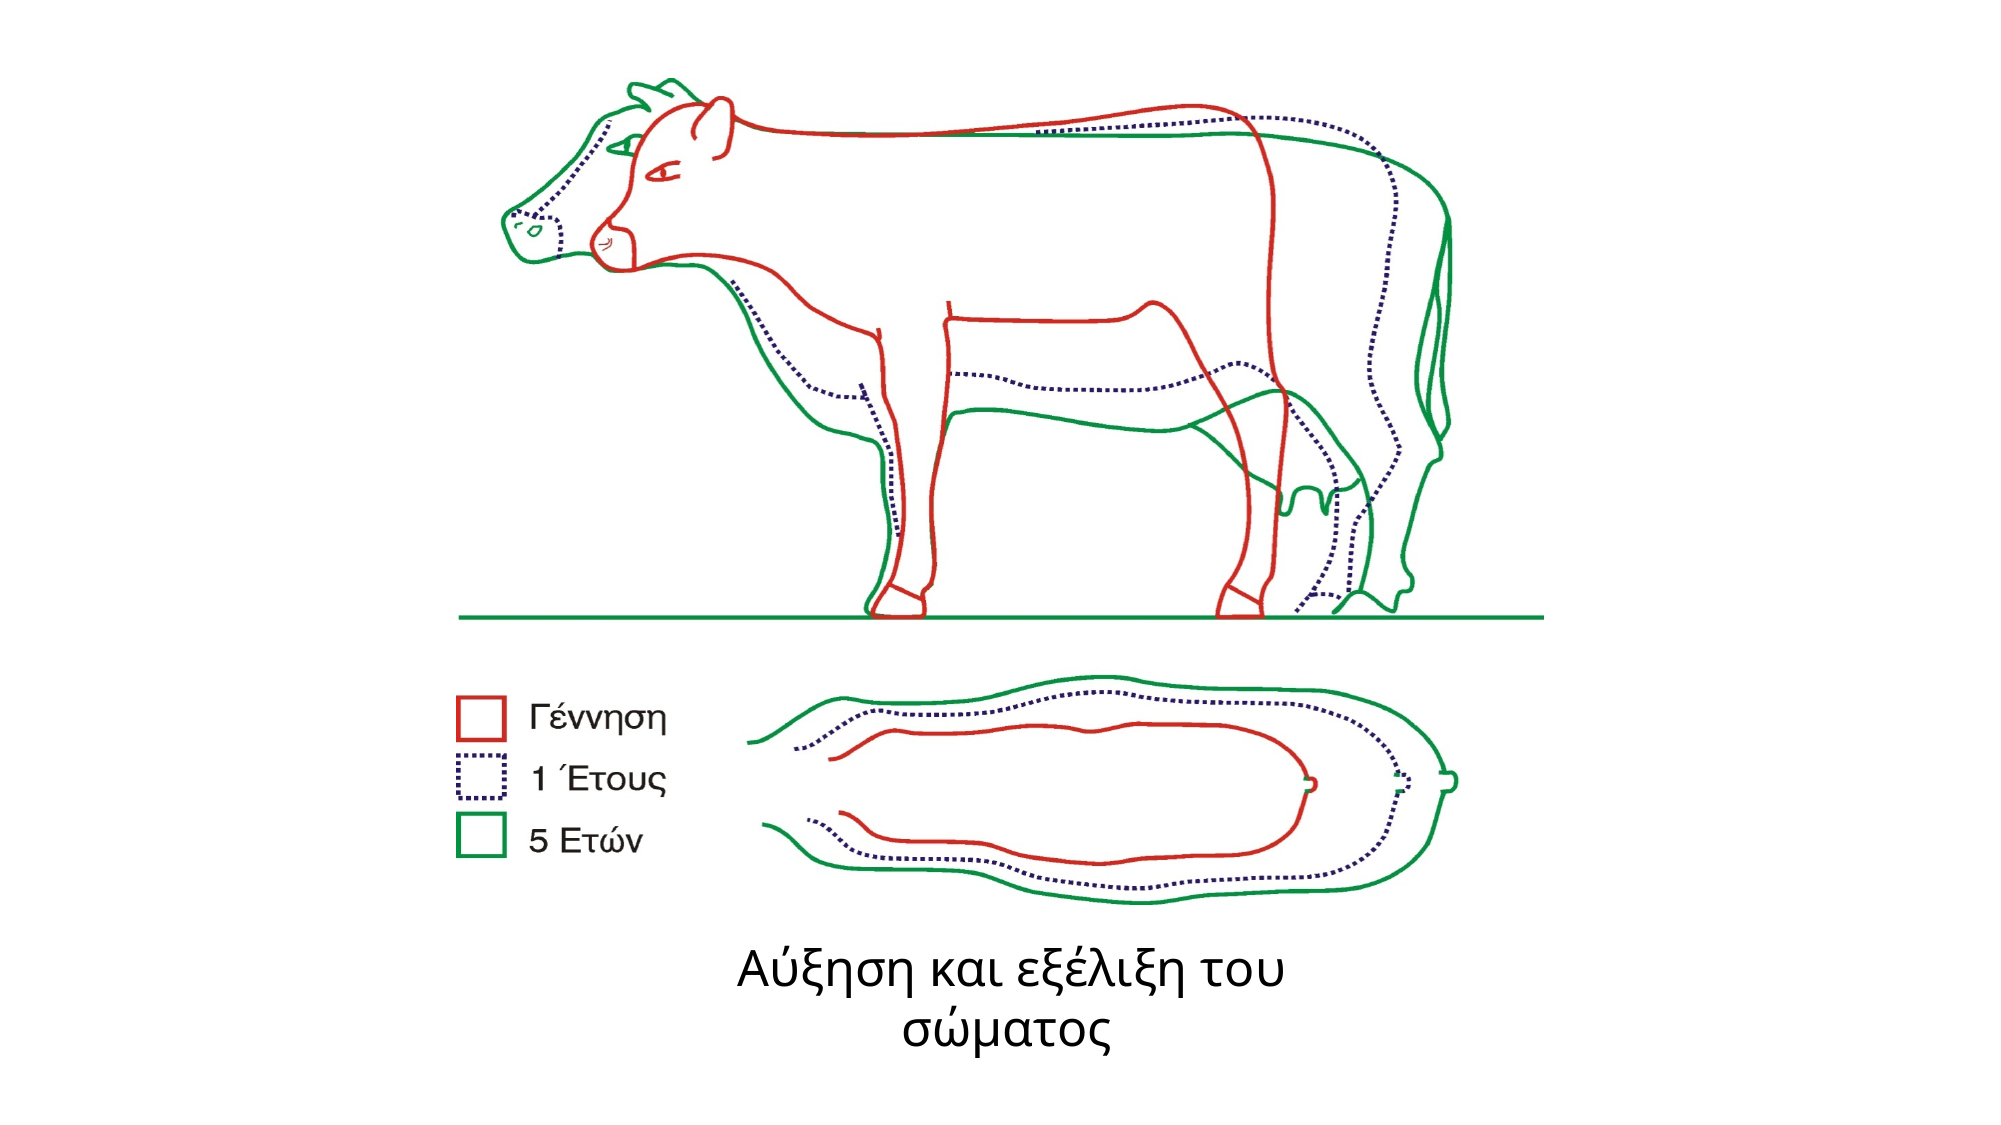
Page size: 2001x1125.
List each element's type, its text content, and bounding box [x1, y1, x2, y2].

picture [456, 78, 1544, 905]
text_box Αύξηση και εξέλιξη του σώματος [633, 928, 1390, 1064]
